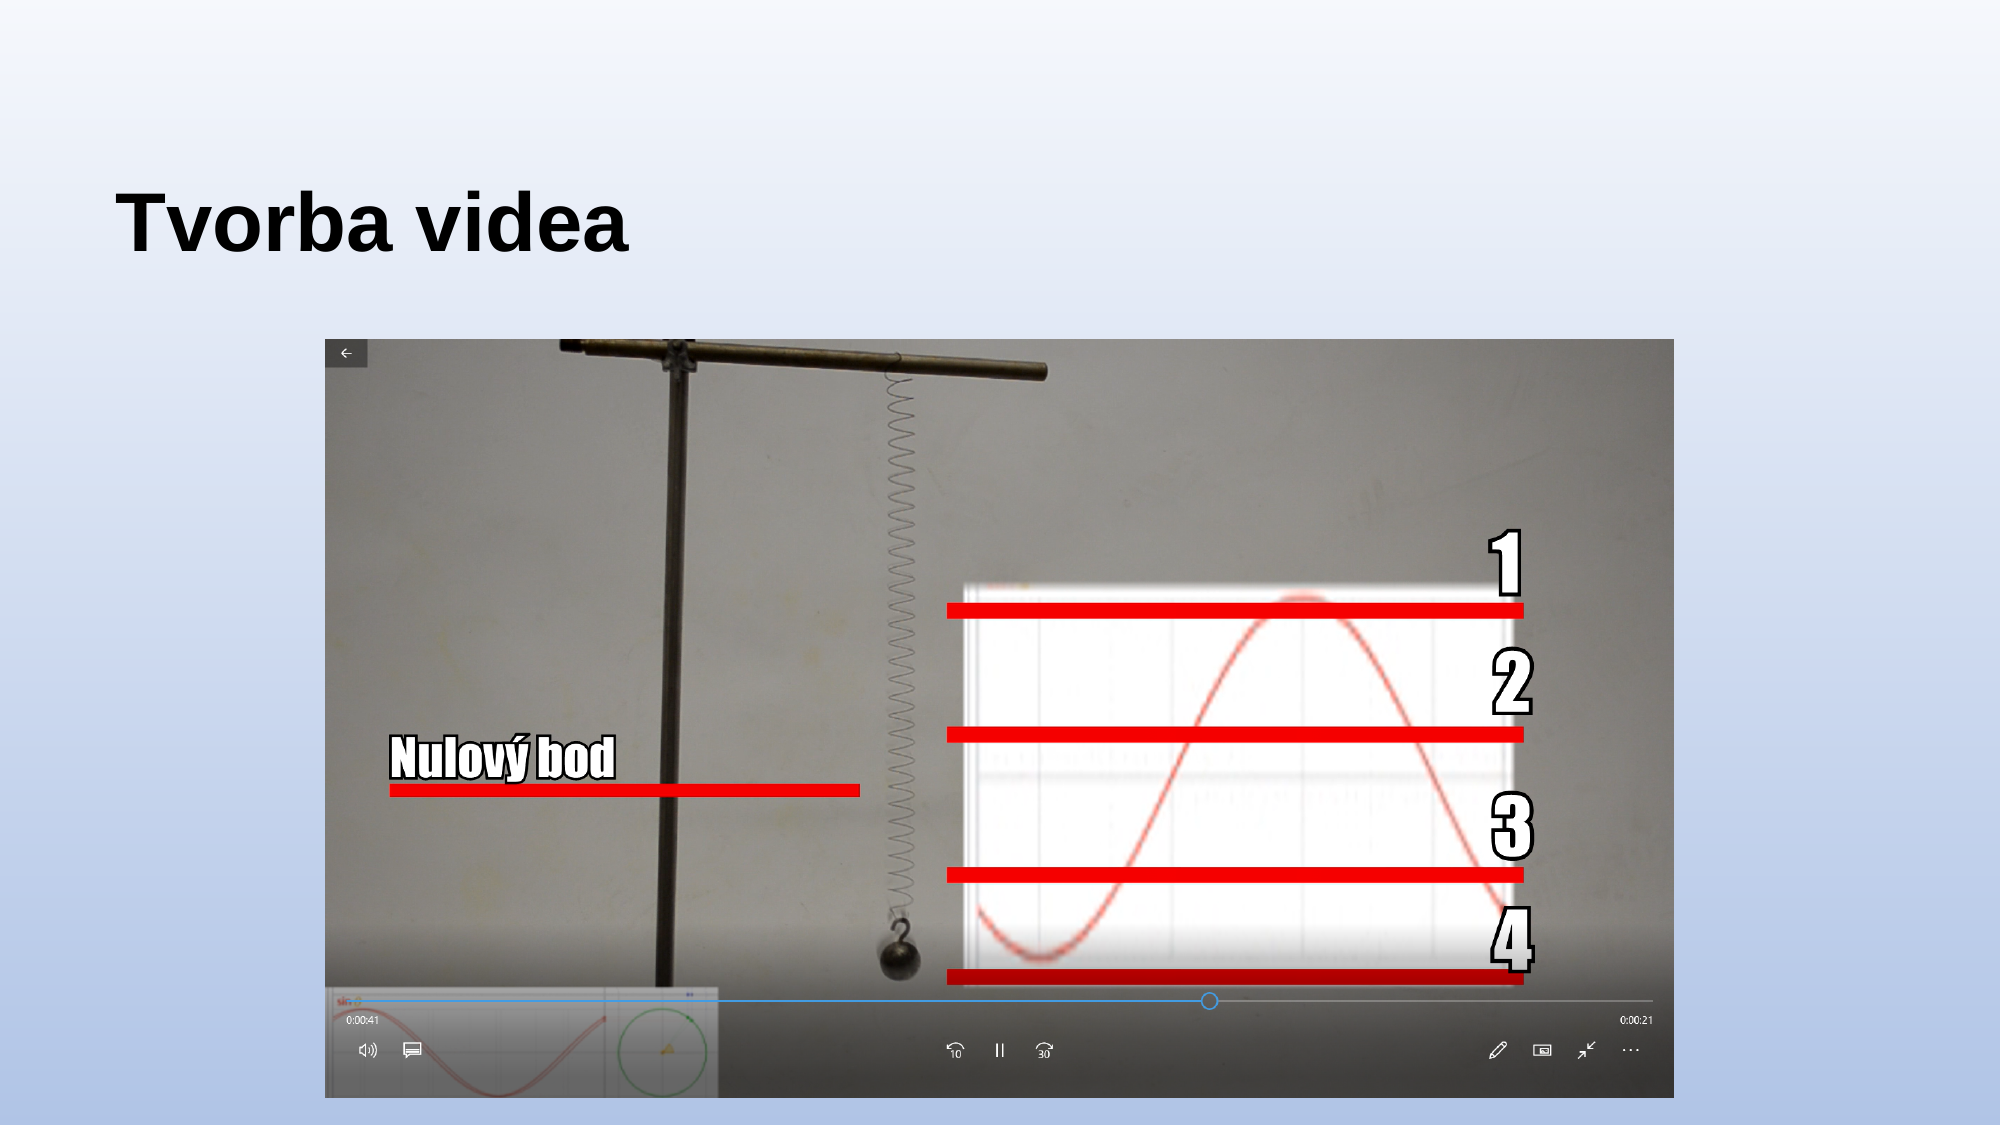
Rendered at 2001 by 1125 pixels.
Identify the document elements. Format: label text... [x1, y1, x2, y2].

title Tvorba videa [100, 112, 1914, 276]
picture [325, 339, 1674, 1098]
